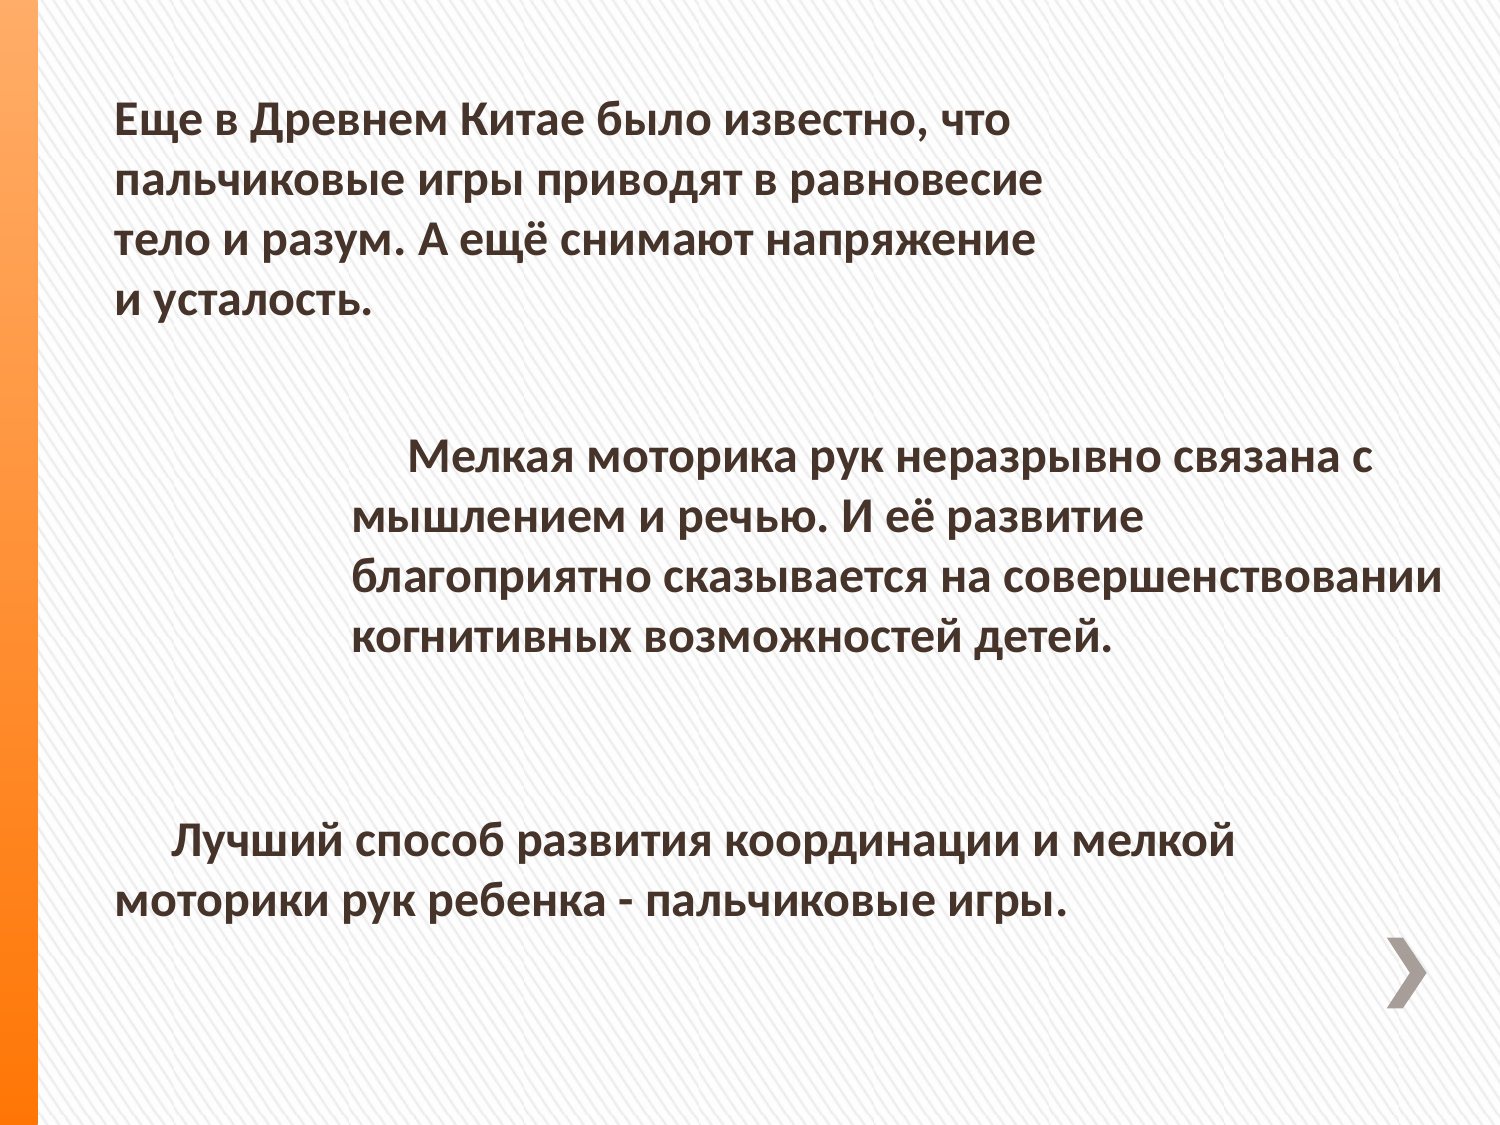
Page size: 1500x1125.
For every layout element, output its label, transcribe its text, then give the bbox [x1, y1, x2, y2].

text_box Еще в Древнем Китае было известно, что пальчиковые игры приводят в равновесие тело и разум. А ещё снимают напряжение и усталость. [100, 78, 1081, 333]
text_box Мелкая моторика рук неразрывно связана с мышлением и речью. И её развитие благоприятно сказывается на совершенствовании когнитивных возможностей детей. [336, 414, 1471, 670]
text_box Лучший способ развития координации и мелкой моторики рук ребенка - пальчиковые игры. [100, 798, 1341, 979]
